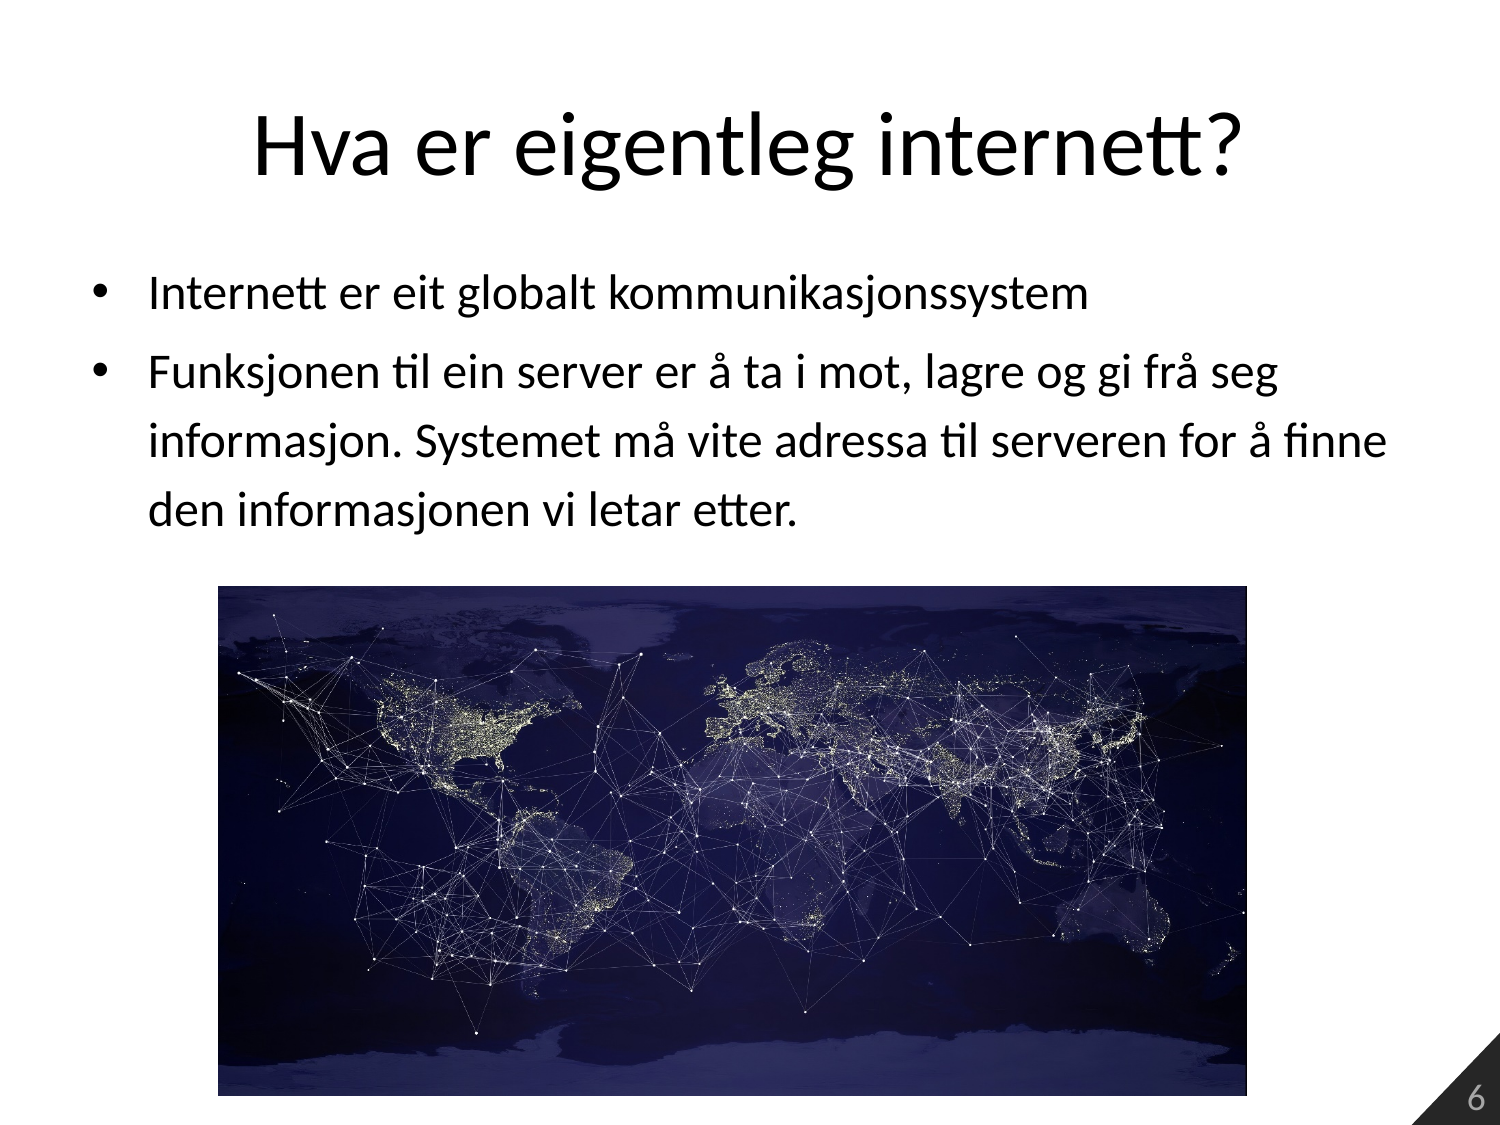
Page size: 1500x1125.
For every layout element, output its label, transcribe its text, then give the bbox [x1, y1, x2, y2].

picture [218, 586, 1247, 1096]
list Internett er eit globalt kommunikasjonssystem Funksjonen til ein server er å ta i mot, lagre og gi frå seg informasjon. Systemet må vite adressa til serveren for å finne den informasjonen vi letar etter. [76, 243, 1449, 986]
title Hva er eigentleg internett? [75, 45, 1425, 233]
